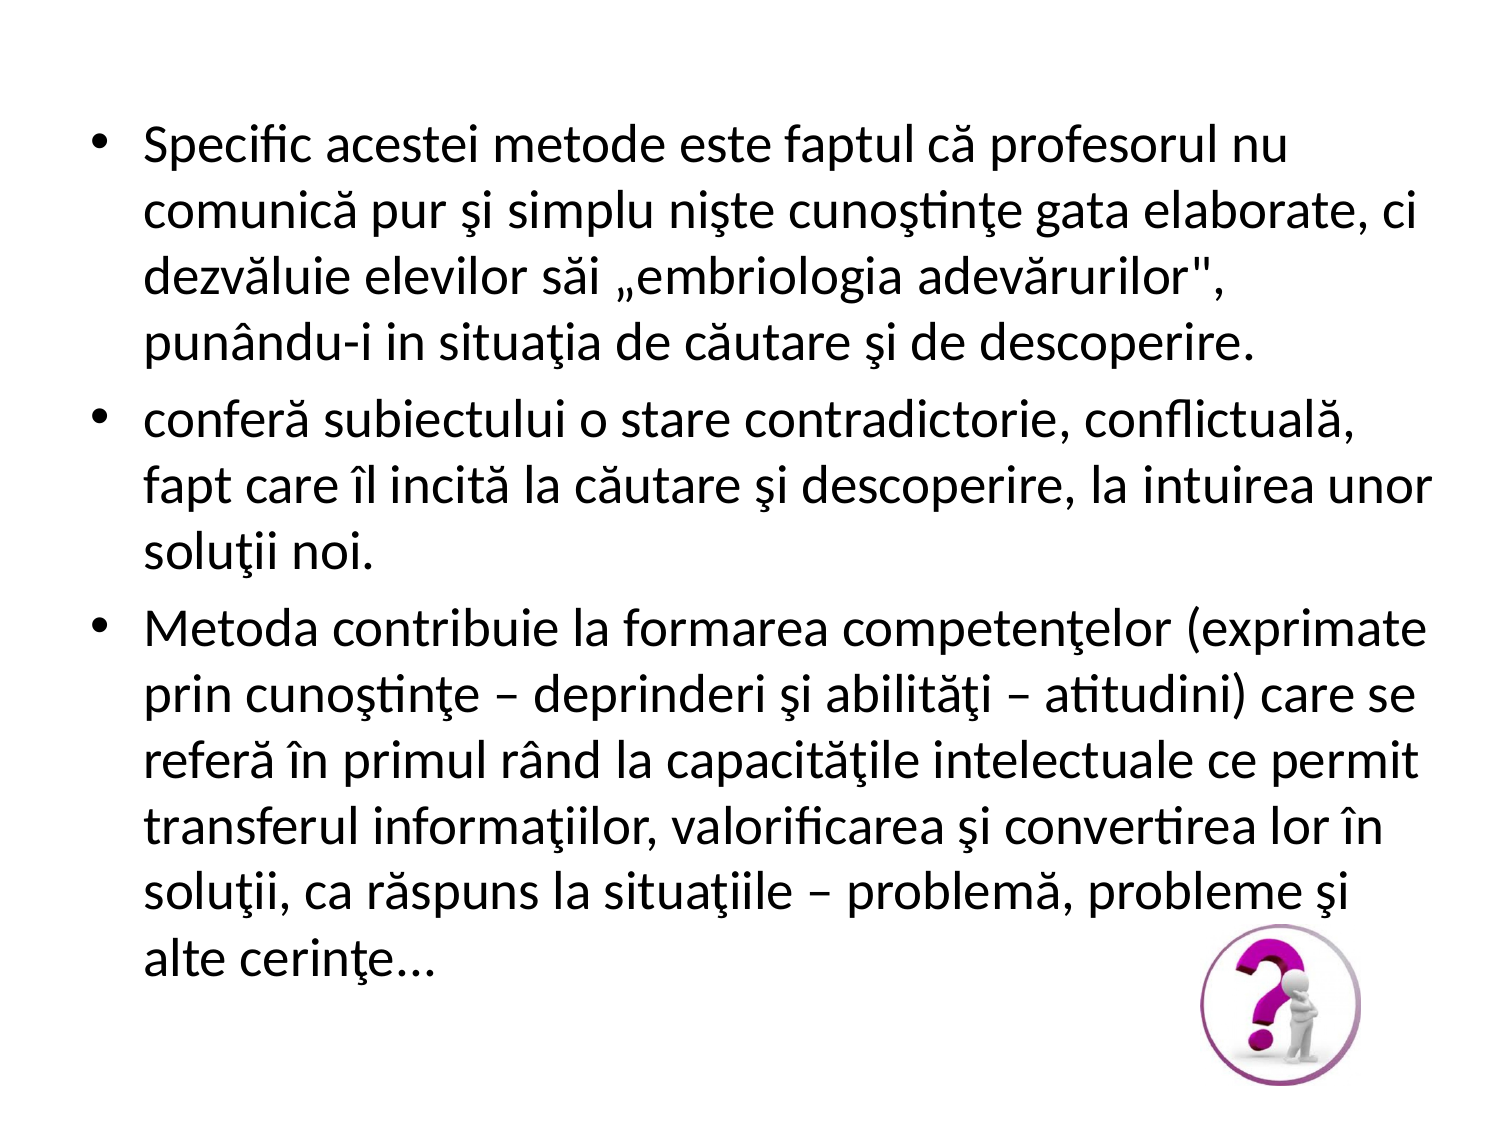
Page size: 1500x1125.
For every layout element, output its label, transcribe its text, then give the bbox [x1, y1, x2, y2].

picture [1199, 924, 1361, 1086]
list Specific acestei metode este faptul că profesorul nu comunică pur şi simplu nişte cunoştinţe gata elaborate, ci dezvăluie elevilor săi „embriologia adevărurilor", punându-i in situaţia de căutare şi de descoperire. conferă subiectului o stare contradictorie, conflictuală, fapt care îl incită la căutare şi descoperire, la intuirea unor soluţii noi. Metoda contribuie la formarea competenţelor (exprimate prin cunoştinţe – deprinderi şi abilităţi – atitudini) care se referă în primul rând la capacităţile intelectuale ce permit transferul informaţiilor, valorificarea şi convertirea lor în soluţii, ca răspuns la situaţiile – problemă, probleme şi alte cerinţe... [75, 99, 1450, 1005]
